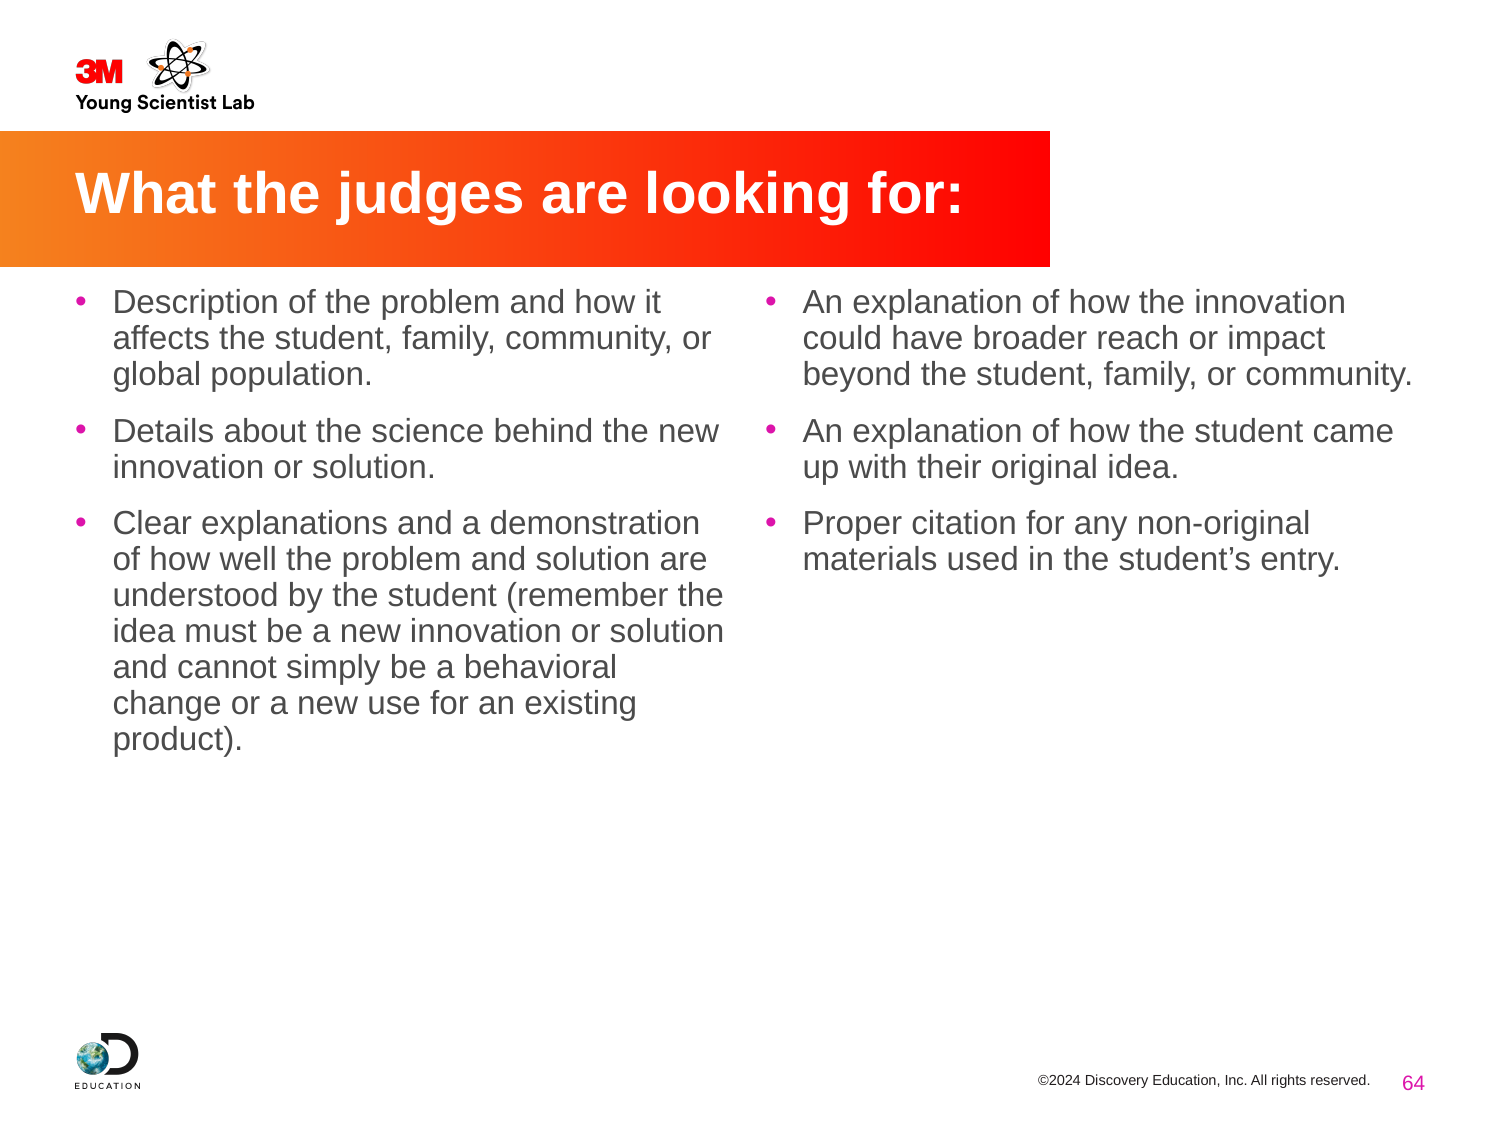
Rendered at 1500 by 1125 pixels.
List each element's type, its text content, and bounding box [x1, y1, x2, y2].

list Description of the problem and how it affects the student, family, community, or global population. Details about the science behind the new innovation or solution. Clear explanations and a demonstration of how well the problem and solution are understood by the student (remember the idea must be a new innovation or solution and cannot simply be a behavioral change or a new use for an existing product). An explanation of how the innovation could have broader reach or impact beyond the student, family, or community. An explanation of how the student came up with their original idea. Proper citation for any non-original materials used in the student’s entry. [75, 285, 1425, 783]
title What the judges are looking for: [75, 135, 1020, 255]
picture [75, 1033, 140, 1089]
picture [75, 37, 255, 113]
